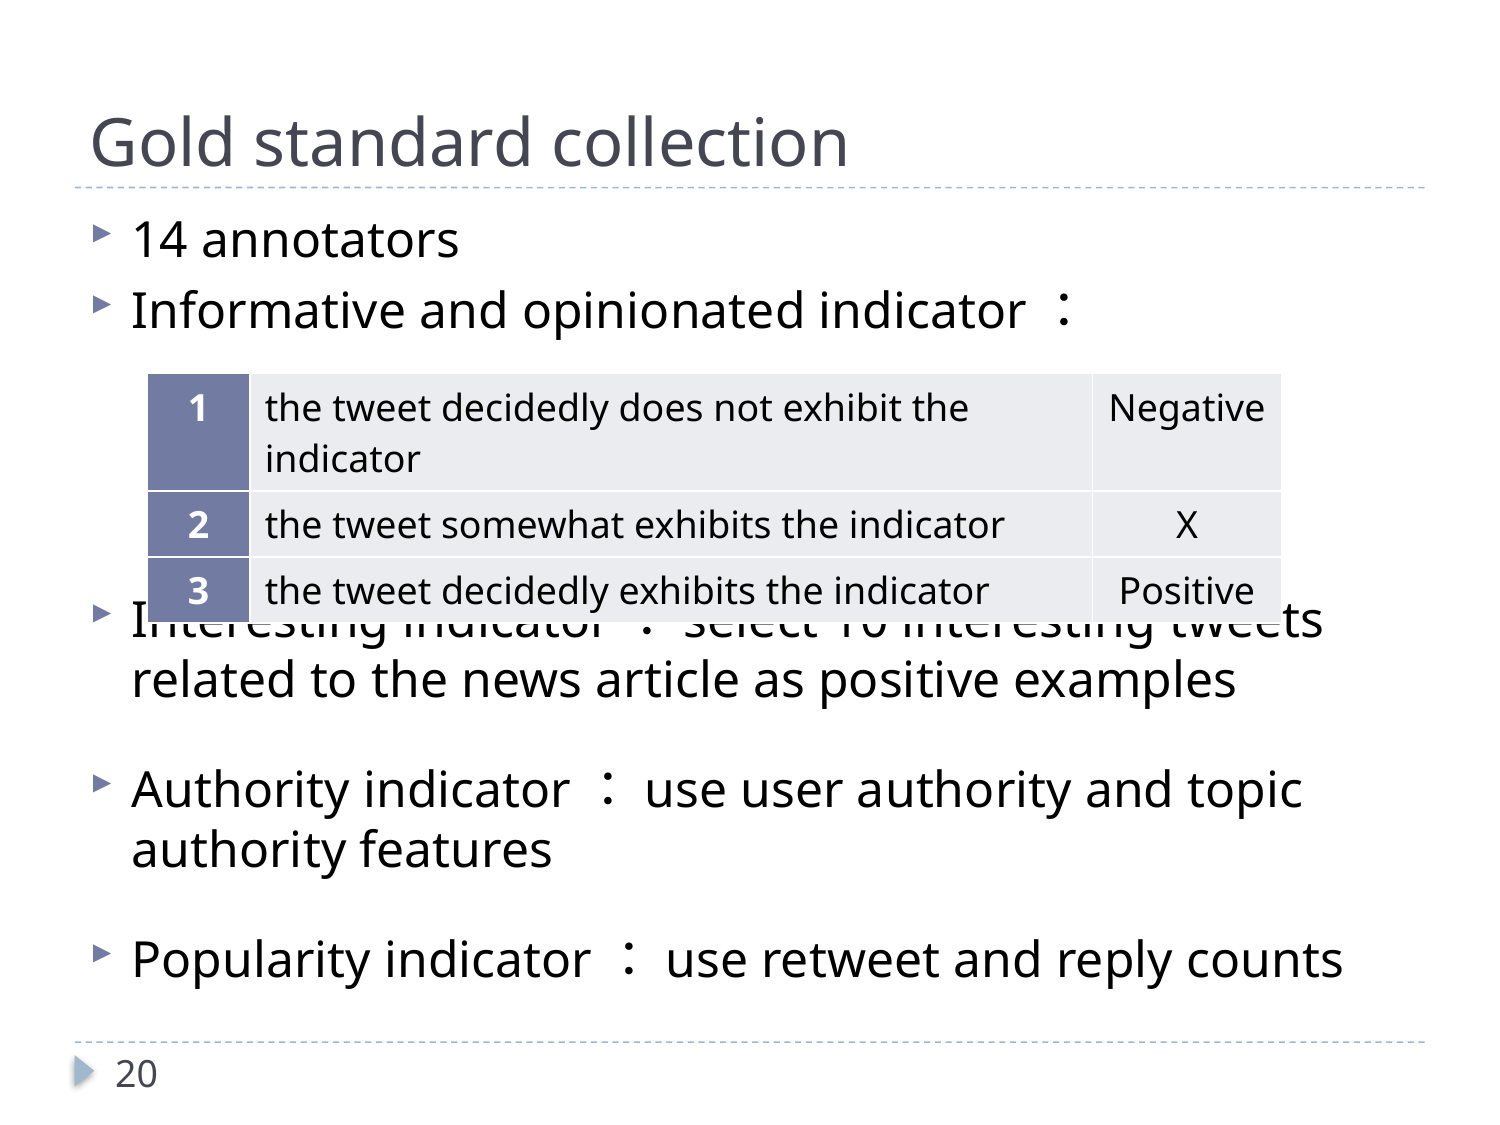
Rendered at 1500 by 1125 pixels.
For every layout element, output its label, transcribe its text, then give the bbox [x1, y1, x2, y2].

table_header 1 [148, 374, 249, 490]
table_cell the tweet somewhat exhibits the indicator [251, 492, 1092, 556]
table_cell 2 [148, 492, 249, 556]
table_header Negative [1093, 374, 1281, 490]
slide_number 20 [100, 1042, 426, 1103]
table_cell X [1093, 492, 1281, 556]
table_cell the tweet decidedly exhibits the indicator [251, 558, 1092, 622]
table_cell 3 [148, 558, 249, 622]
table_cell Positive [1093, 558, 1281, 622]
list 14 annotators Informative and opinionated indicator： Interesting indicator：select 10 interesting tweets related to the news article as positive examples Authority indicator：use user authority and topic authority features Popularity indicator：use retweet and reply counts [75, 200, 1425, 1010]
table_header the tweet decidedly does not exhibit the indicator [251, 374, 1092, 490]
title Gold standard collection [75, 24, 1425, 188]
